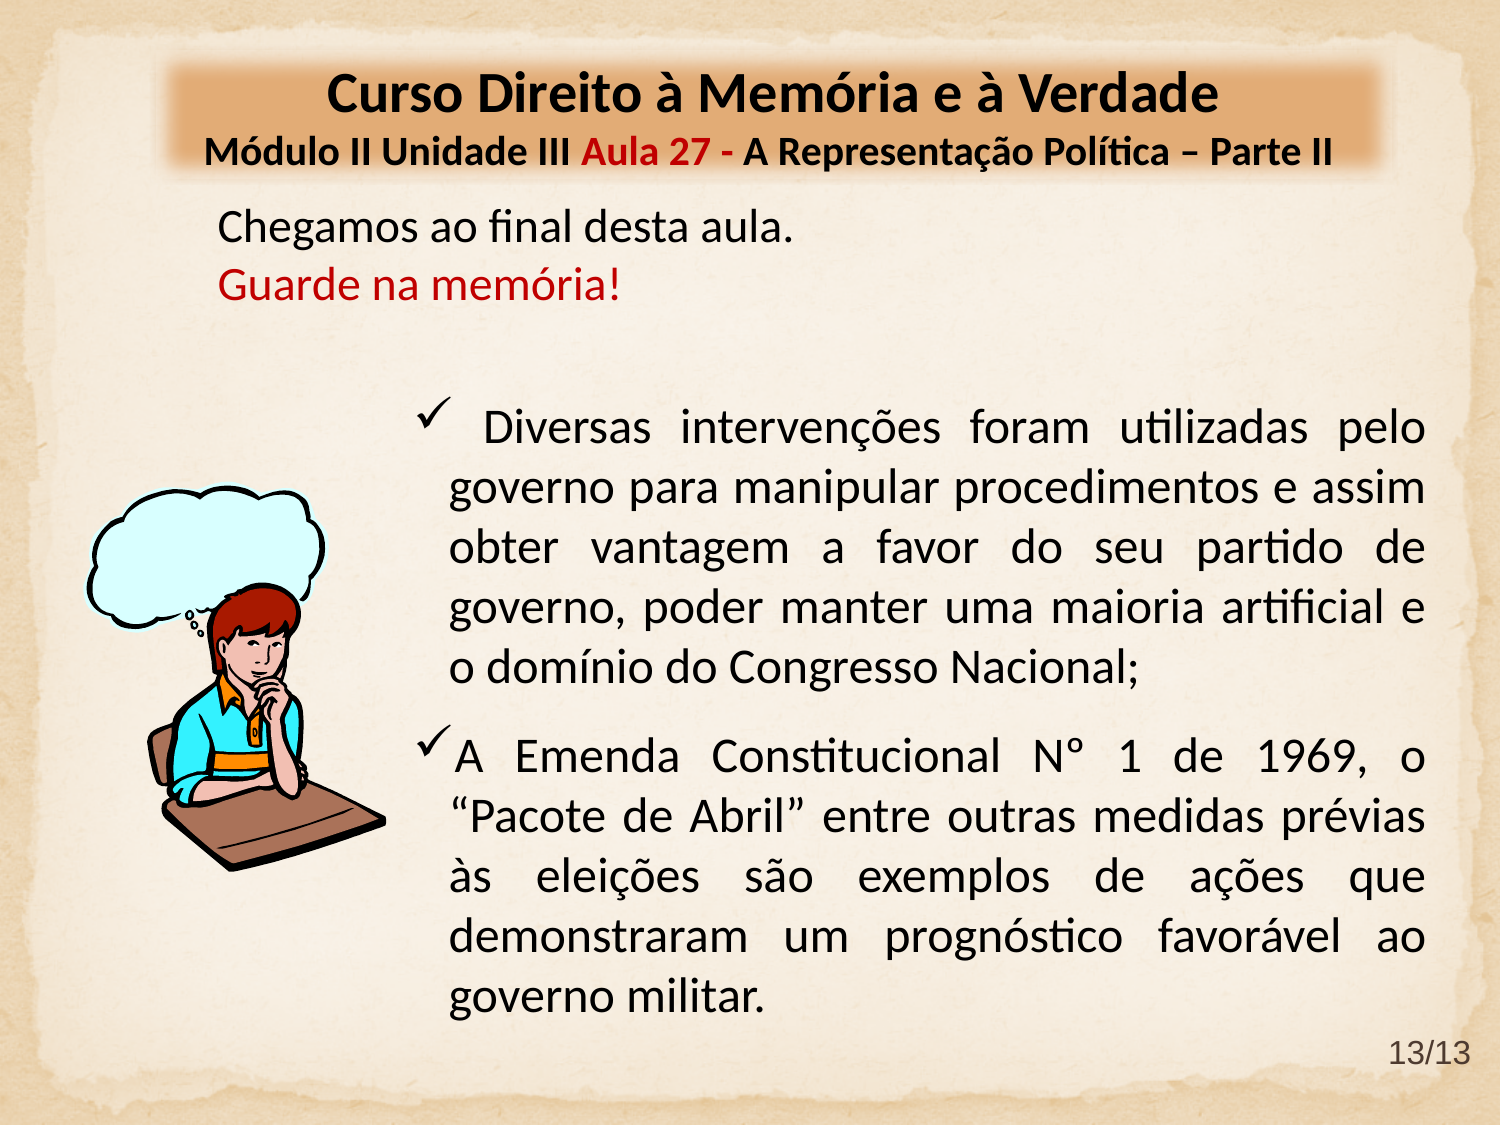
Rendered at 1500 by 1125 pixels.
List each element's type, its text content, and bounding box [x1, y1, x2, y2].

slide_number 13/13 [1379, 1014, 1480, 1089]
text_box Chegamos ao final desta aula. Guarde na memória! [202, 187, 811, 318]
text_box Curso Direito à Memória e à Verdade Módulo II Unidade III Aula 27 - A Representação Política – Parte II [182, 78, 1366, 153]
text_box Diversas intervenções foram utilizadas pelo governo para manipular procedimentos e assim obter vantagem a favor do seu partido de governo, poder manter uma maioria artificial e o domínio do Congresso Nacional; [398, 386, 1442, 702]
picture [83, 482, 387, 872]
text_box A Emenda Constitucional Nº 1 de 1969, o “Pacote de Abril” entre outras medidas prévias às eleições são exemplos de ações que demonstraram um prognóstico favorável ao governo militar. [398, 714, 1442, 1030]
